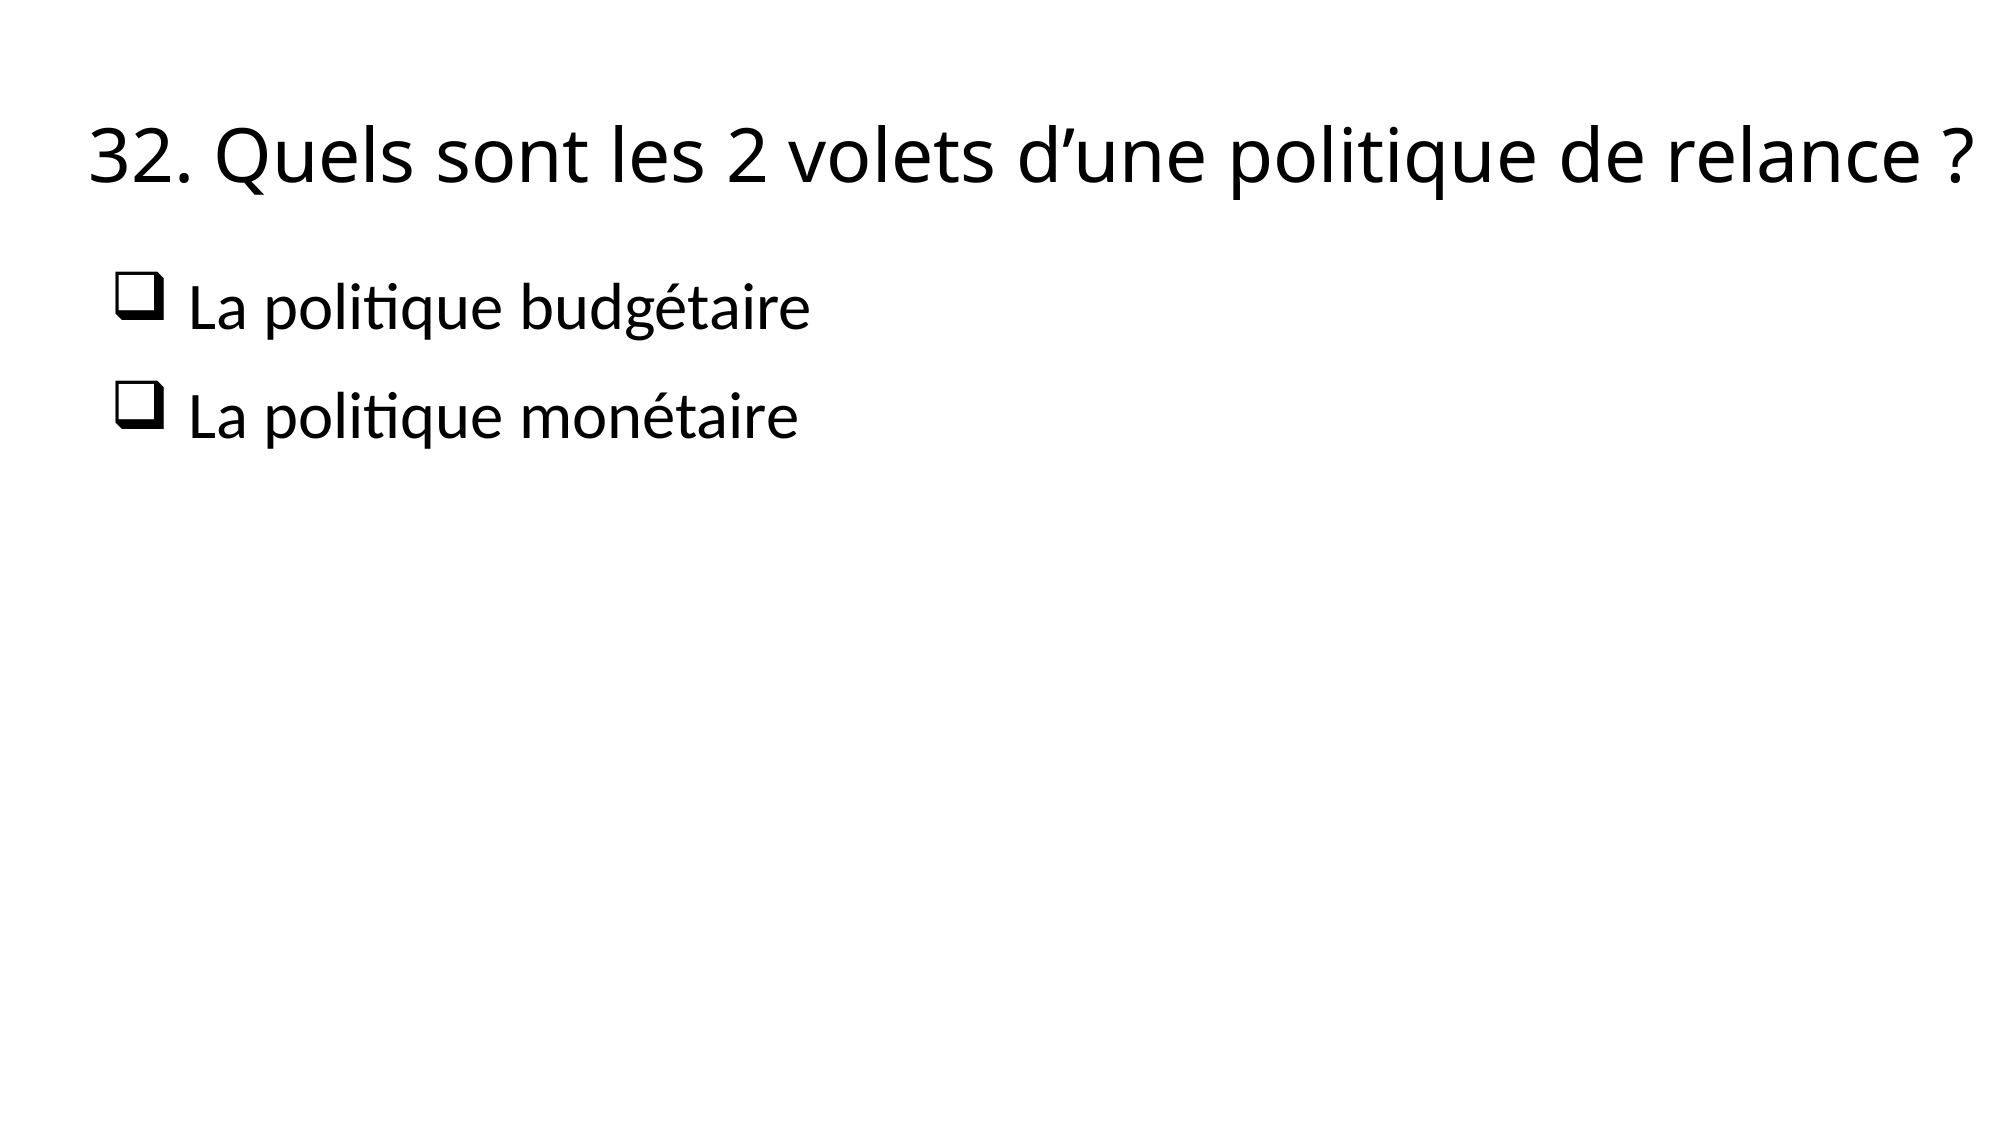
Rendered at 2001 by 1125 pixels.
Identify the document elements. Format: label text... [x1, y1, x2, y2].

list La politique budgétaire La politique monétaire [68, 252, 1932, 1000]
title 32. Quels sont les 2 volets d’une politique de relance ? [68, 97, 2000, 223]
